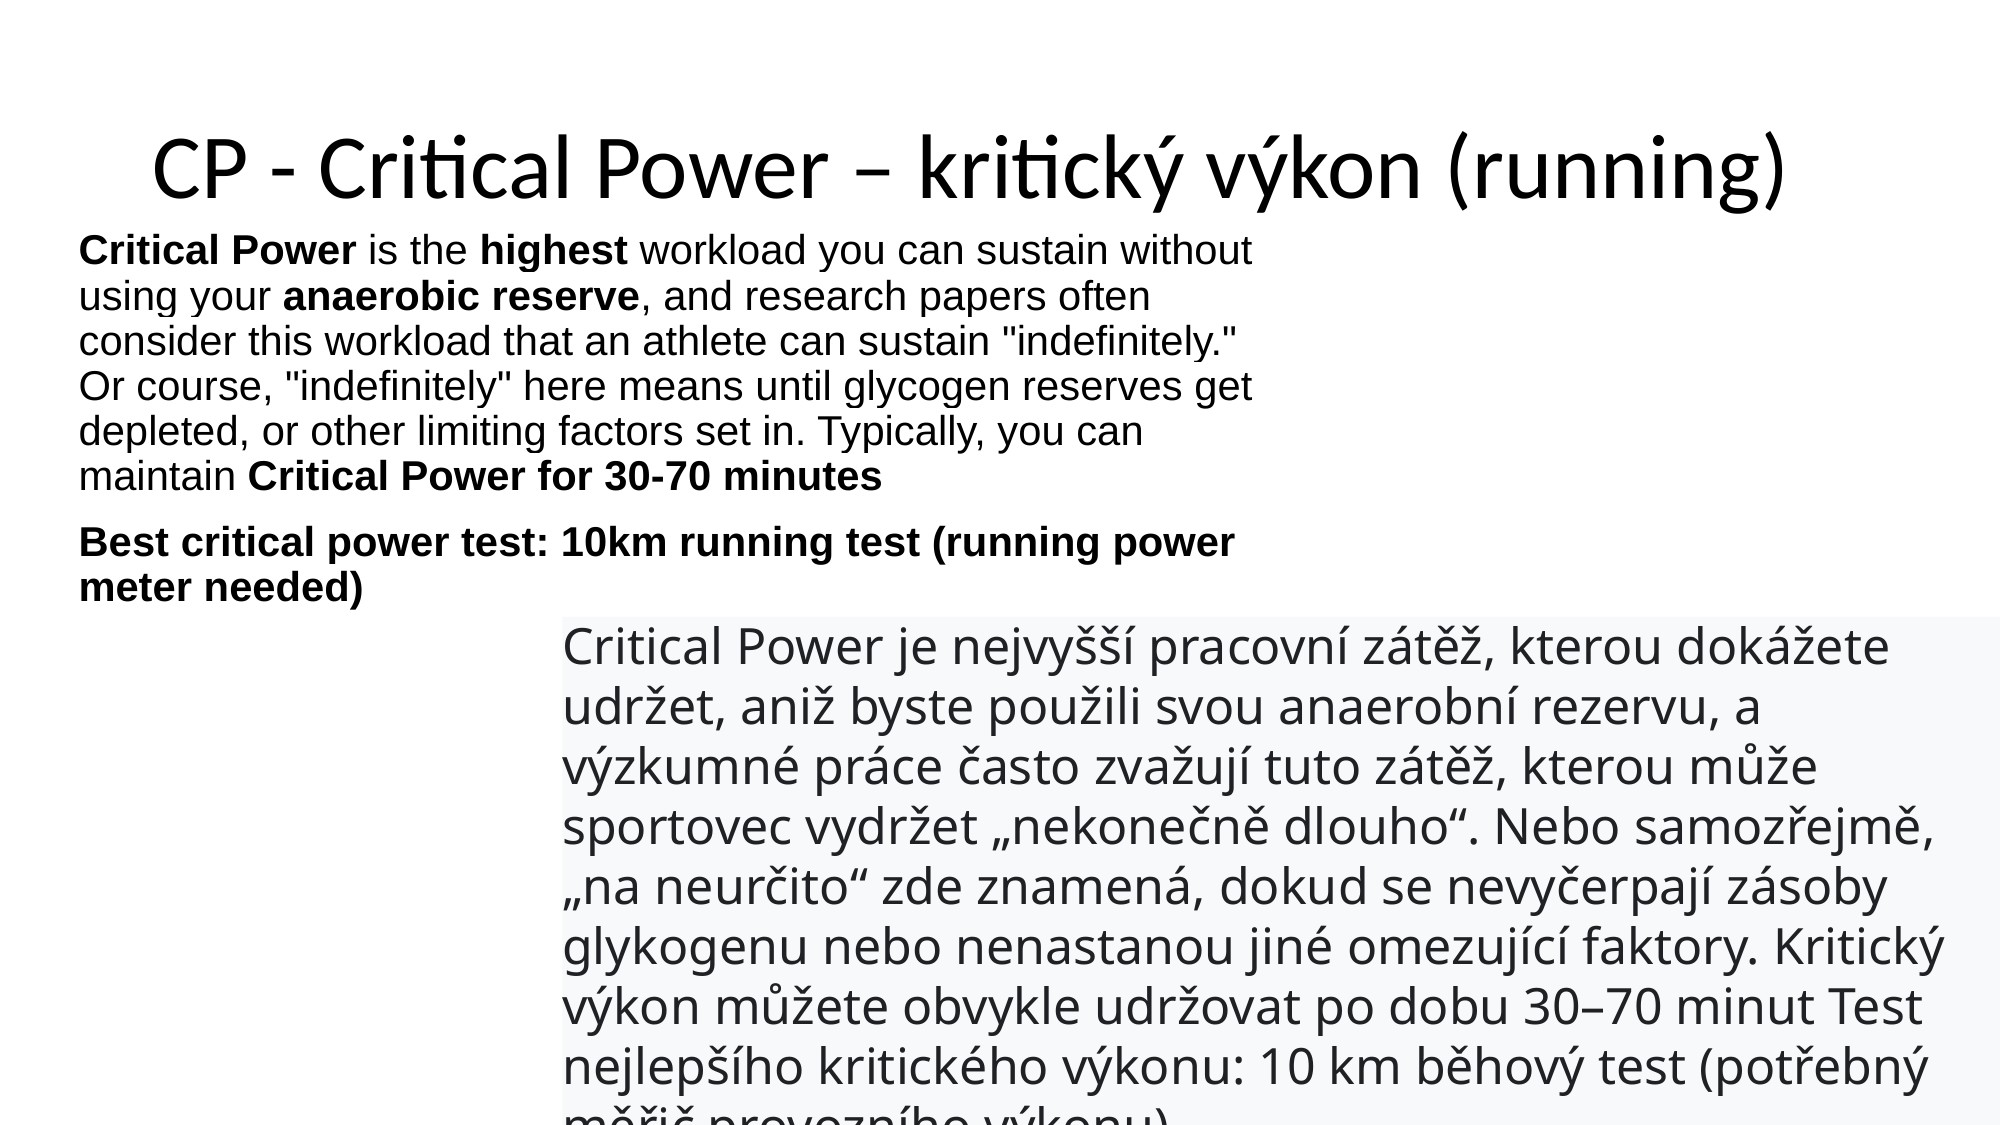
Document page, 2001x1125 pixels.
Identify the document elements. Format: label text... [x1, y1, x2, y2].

title CP - Critical Power – kritický výkon (running) [137, 59, 1863, 278]
text_box Critical Power je nejvyšší pracovní zátěž, kterou dokážete udržet, aniž byste použili svou anaerobní rezervu, a výzkumné práce často zvažují tuto zátěž, kterou může sportovec vydržet „nekonečně dlouho“. Nebo samozřejmě, „na neurčito“ zde znamená, dokud se nevyčerpají zásoby glykogenu nebo nenastanou jiné omezující faktory. Kritický výkon můžete obvykle udržovat po dobu 30–70 minut Test nejlepšího kritického výkonu: 10 km běhový test (potřebný měřič provozního výkonu) [562, 616, 2000, 1125]
list Critical Power is the highest workload you can sustain without using your anaerobic reserve, and research papers often consider this workload that an athlete can sustain "indefinitely." Or course, "indefinitely" here means until glycogen reserves get depleted, or other limiting factors set in. Typically, you can maintain Critical Power for 30-70 minutes Best critical power test: 10km running test (running power meter needed) [63, 221, 1304, 1125]
